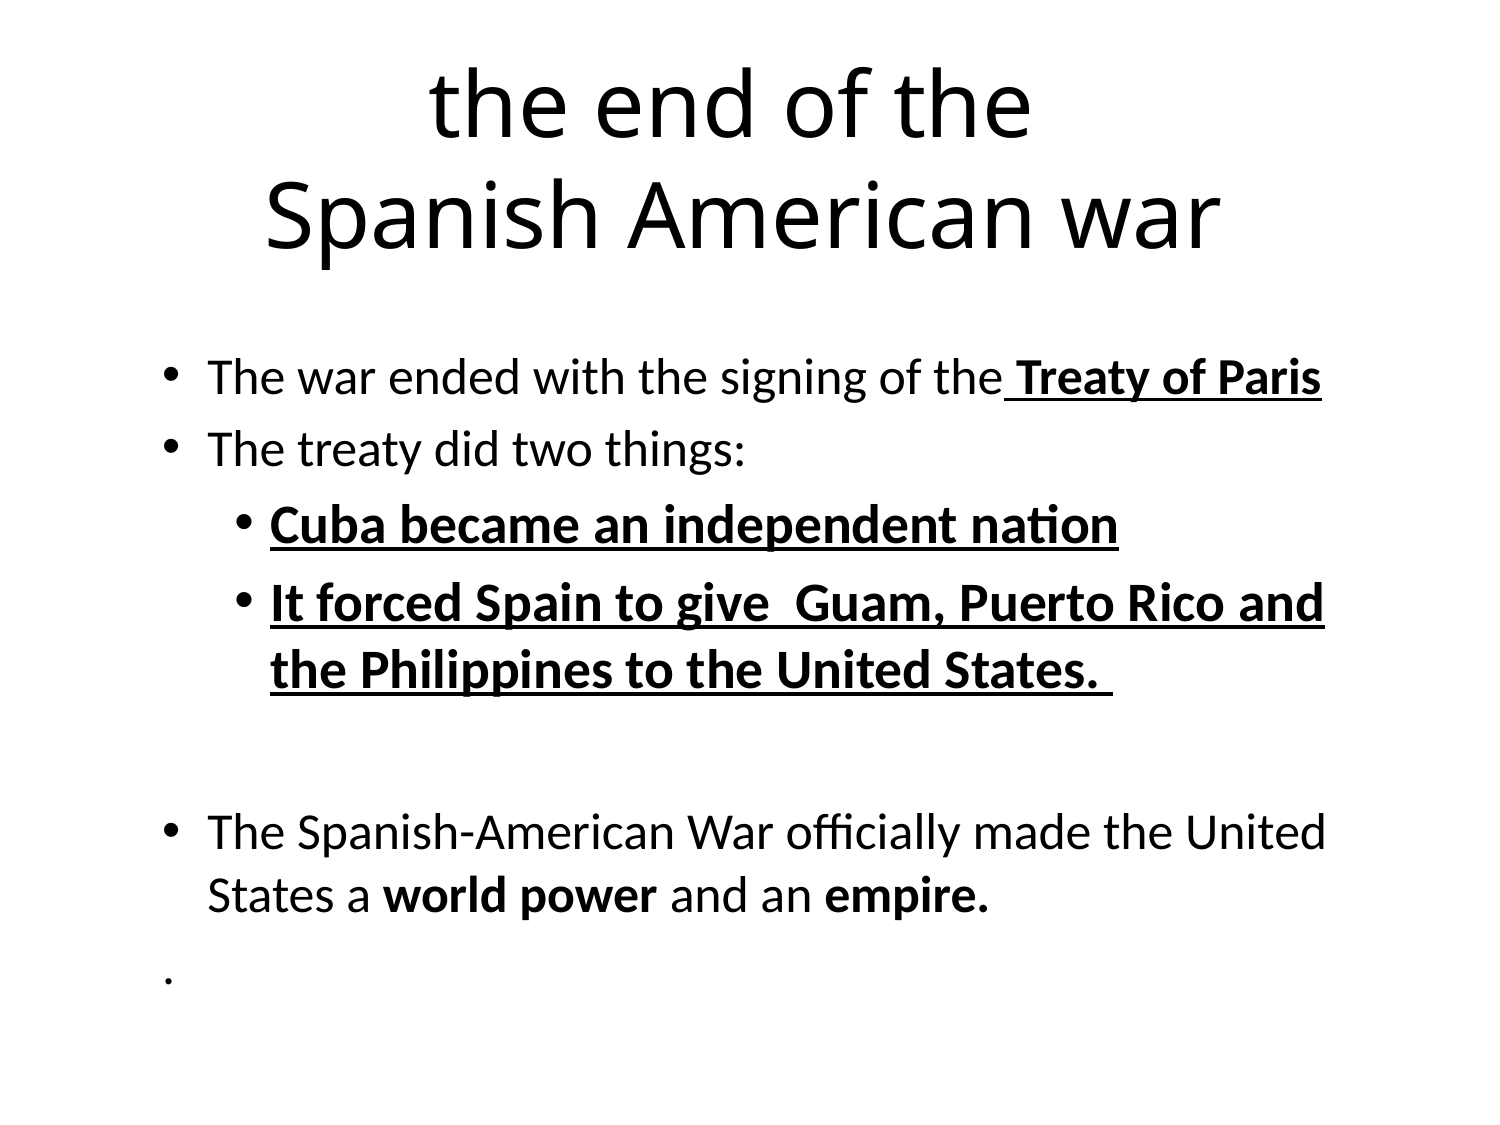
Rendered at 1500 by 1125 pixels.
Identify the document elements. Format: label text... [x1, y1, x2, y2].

list The war ended with the signing of the Treaty of Paris The treaty did two things: Cuba became an independent nation It forced Spain to give Guam, Puerto Rico and the Philippines to the United States. The Spanish-American War officially made the United States a world power and an empire. . [75, 275, 1425, 1005]
title the end of the Spanish American war [0, 37, 1488, 275]
